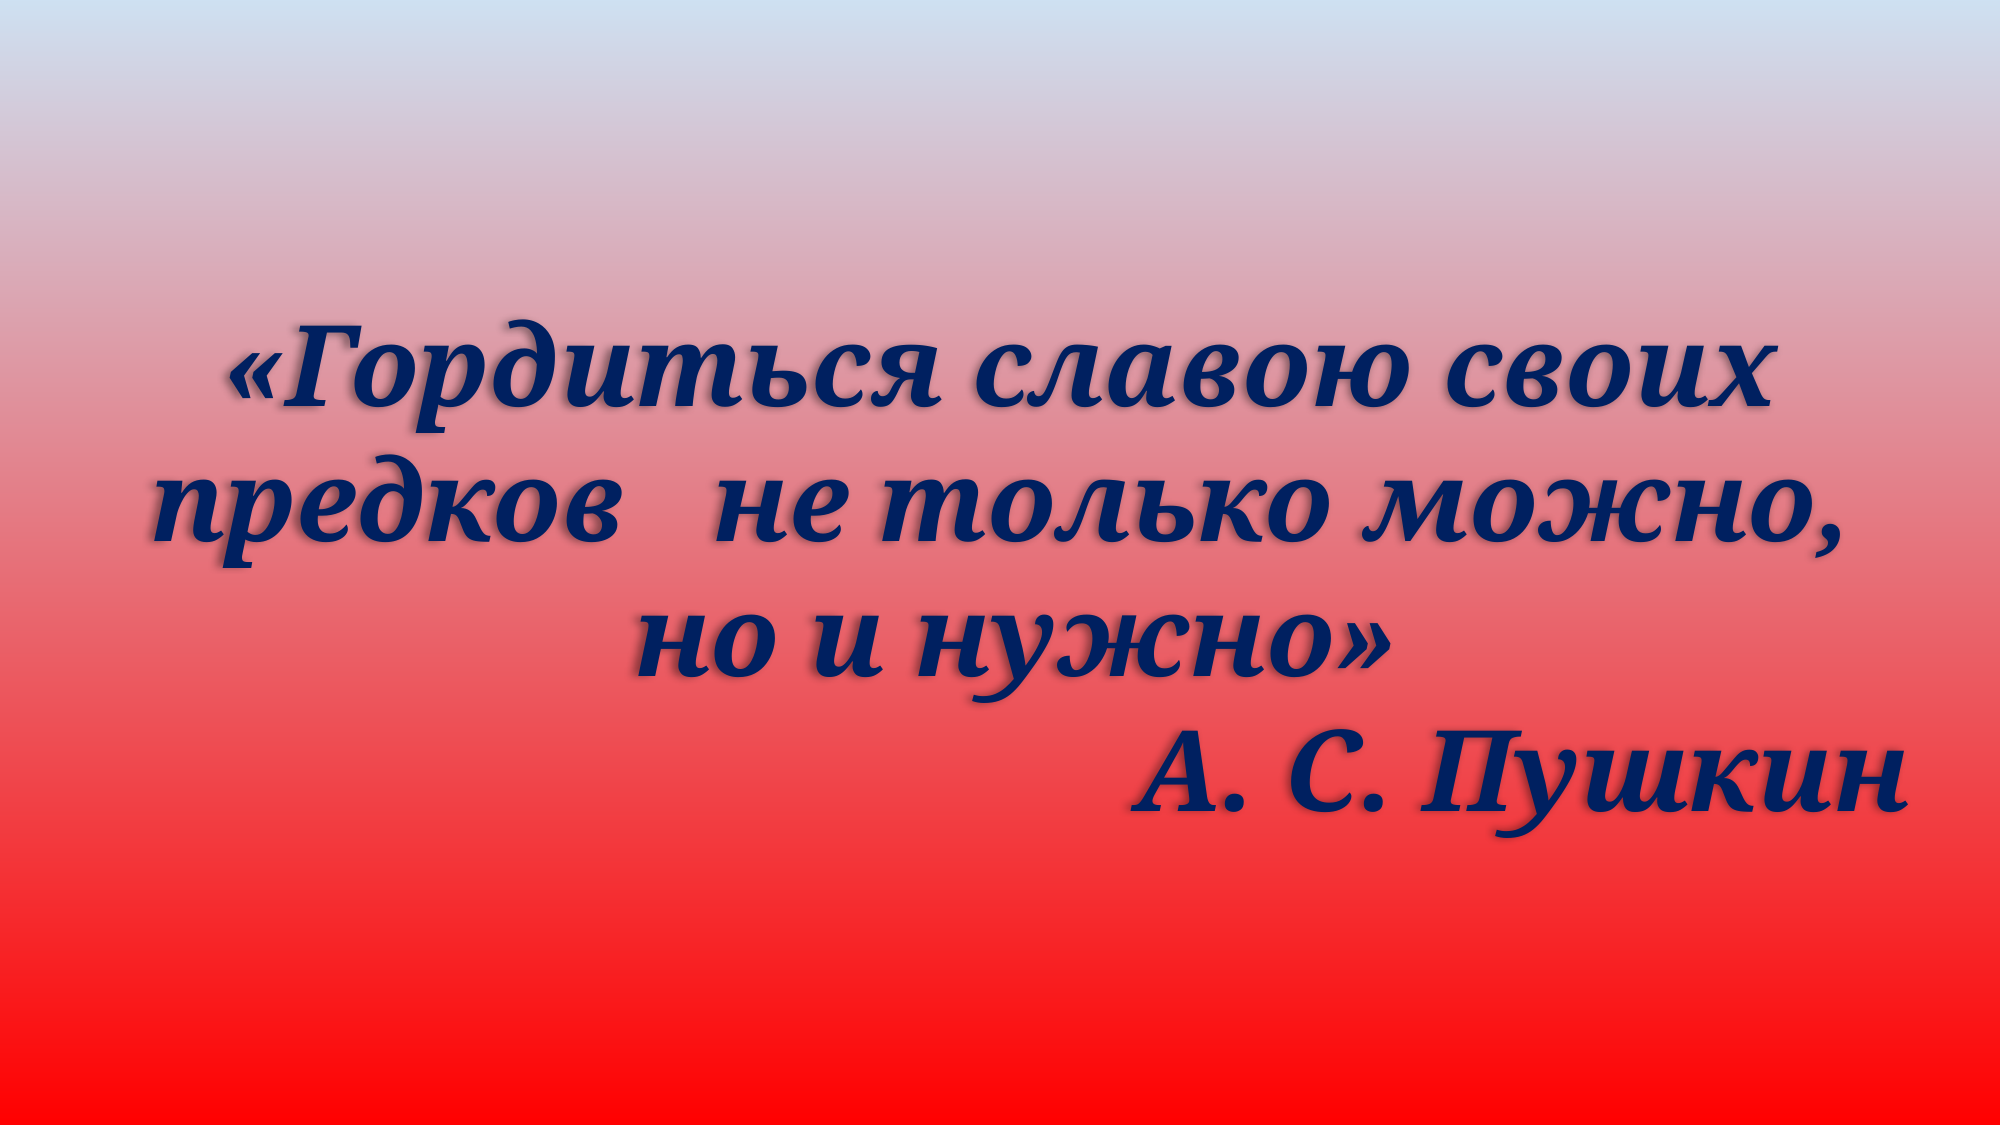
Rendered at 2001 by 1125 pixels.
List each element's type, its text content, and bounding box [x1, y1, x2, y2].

text_box «Гордиться славою своих предков не только можно, но и нужно» А. С. Пушкин [78, 286, 1926, 842]
